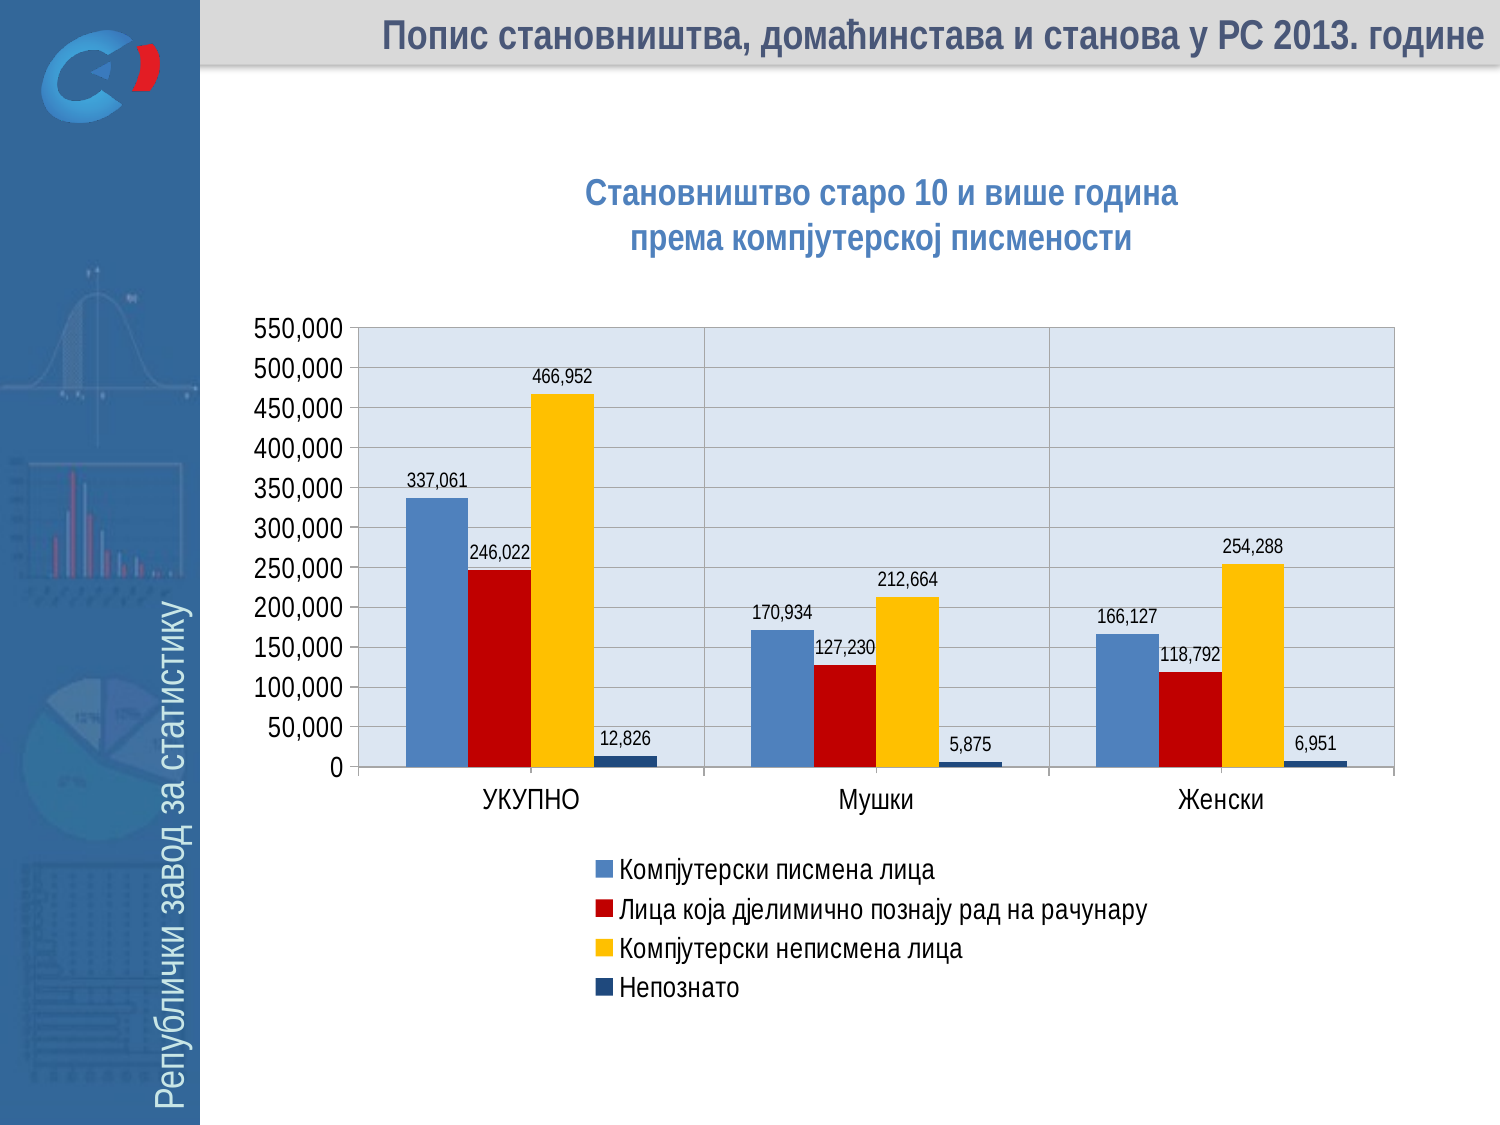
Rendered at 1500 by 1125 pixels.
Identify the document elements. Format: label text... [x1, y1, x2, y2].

chart [253, 243, 1448, 1024]
picture [0, 0, 201, 1125]
text_box Попис становништва, домаћинстава и станова у РС 2013. године [202, 1, 1500, 65]
text_box Становништво старо 10 и више година према компјутерској писмености [442, 160, 1329, 241]
